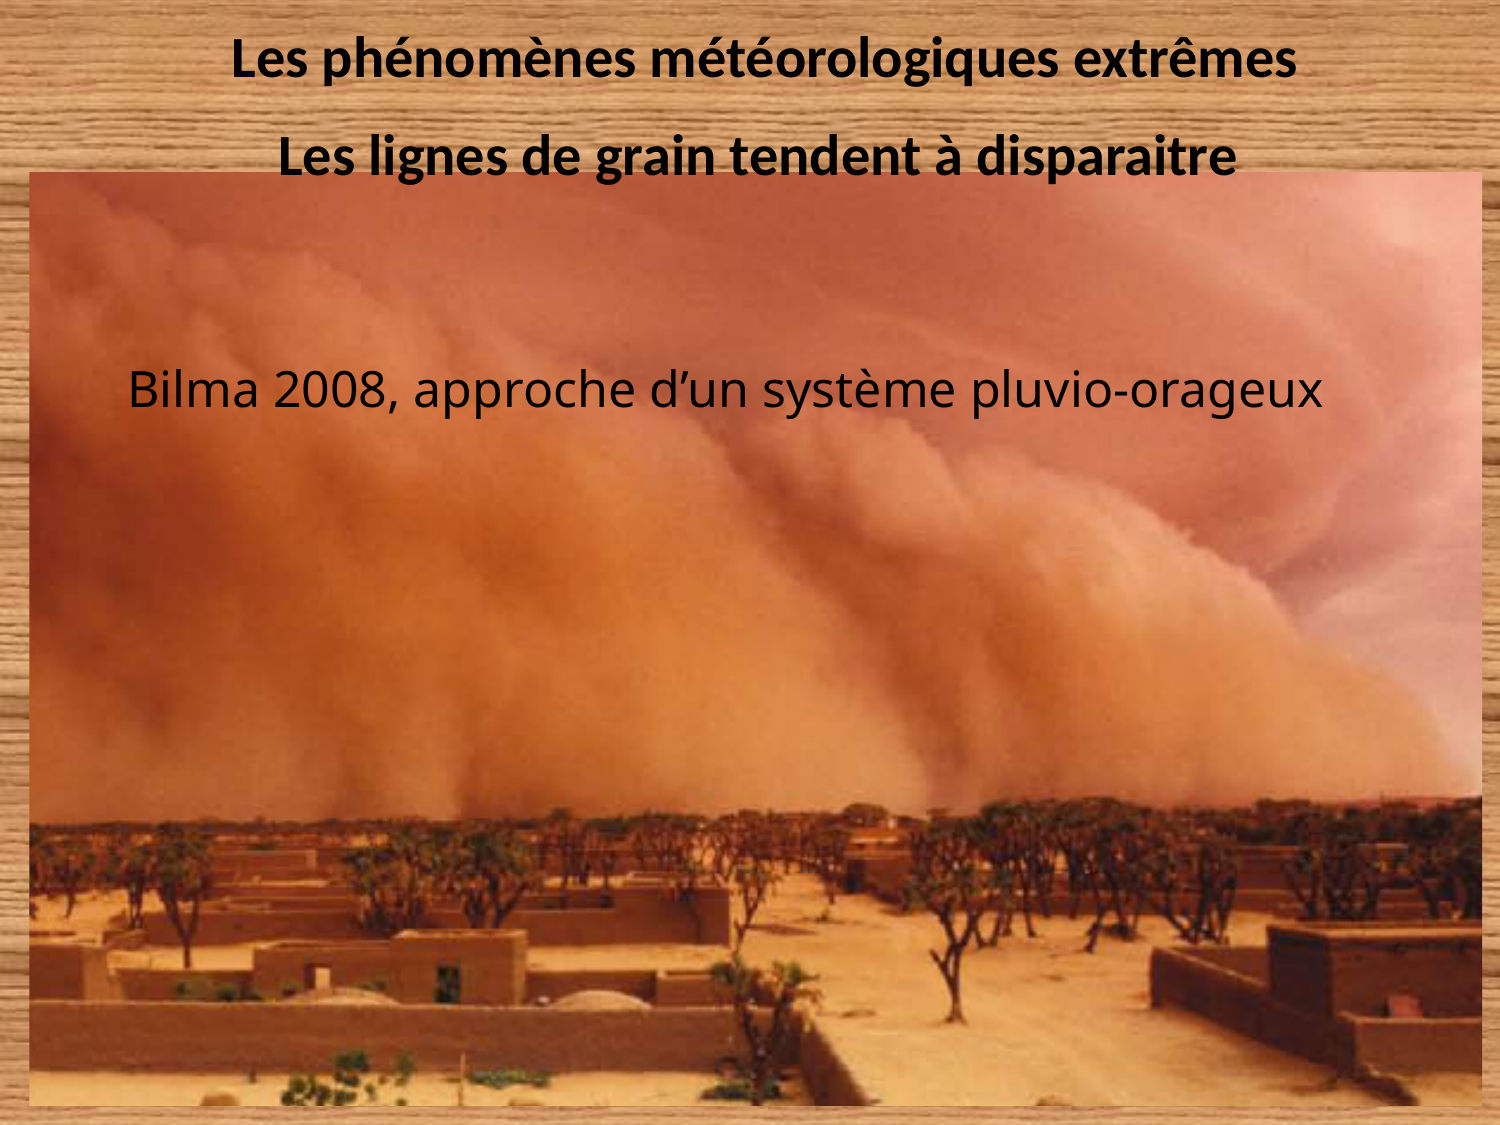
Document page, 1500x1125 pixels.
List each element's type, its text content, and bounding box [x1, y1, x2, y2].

text_box Les phénomènes météorologiques extrêmes Les lignes de grain tendent à disparaitre [29, 0, 1500, 195]
picture [0, 0, 1500, 1125]
